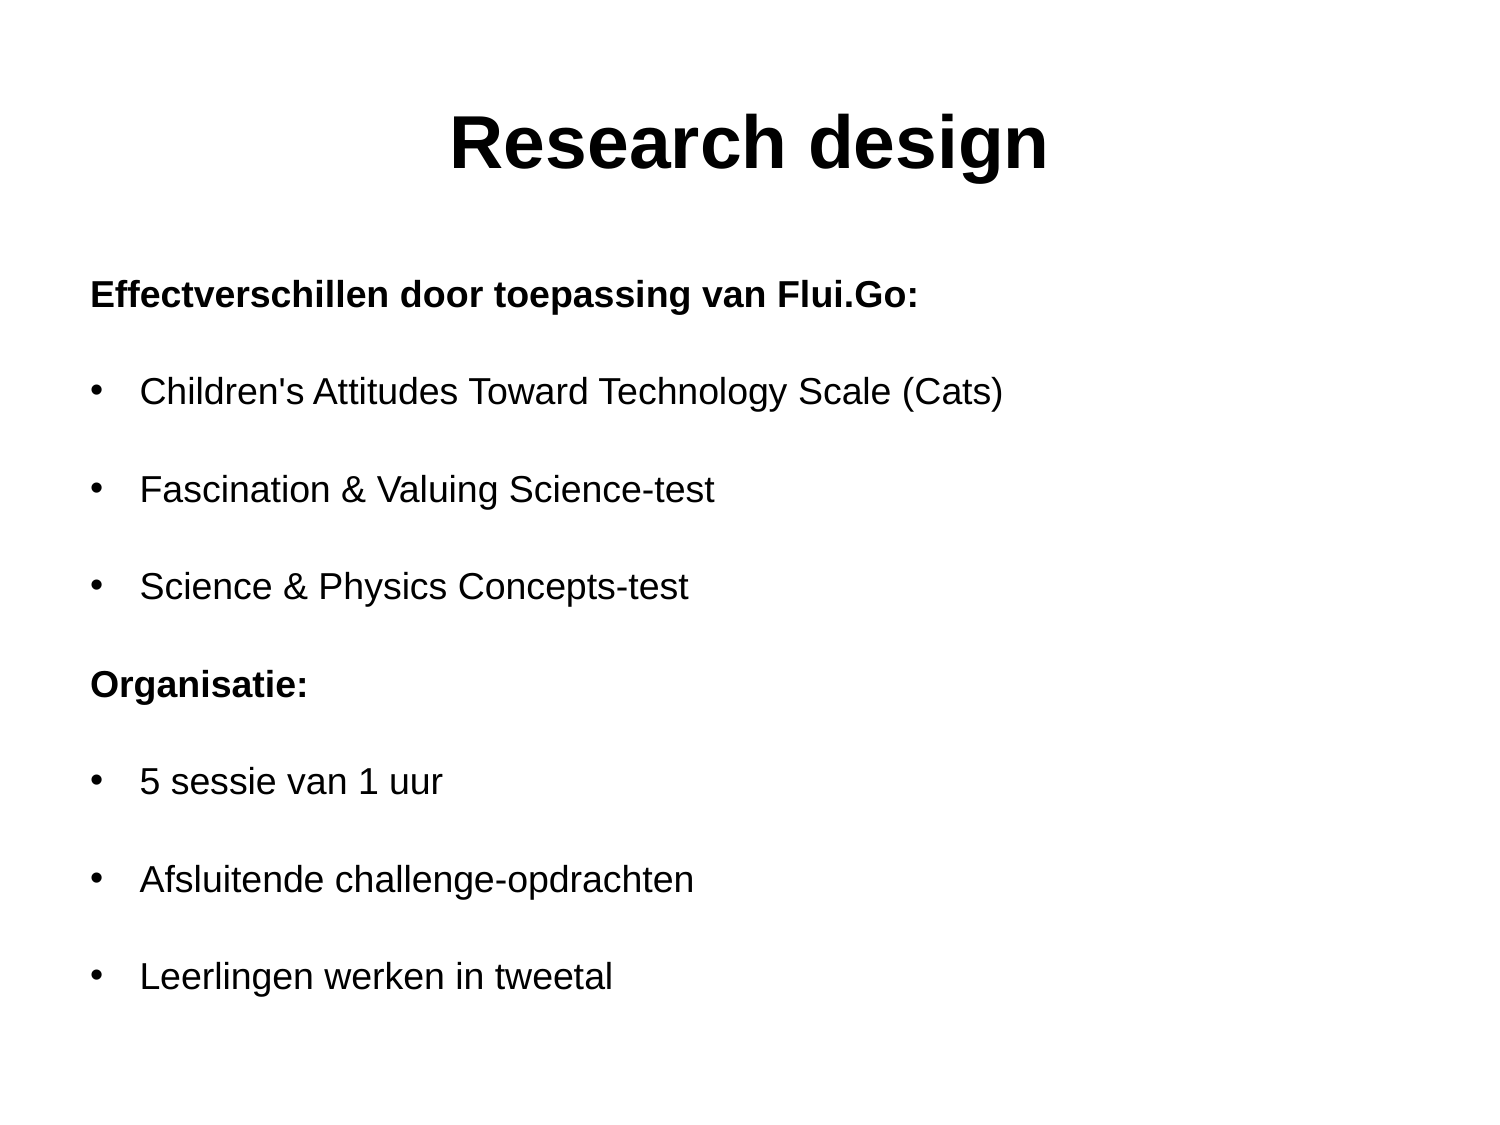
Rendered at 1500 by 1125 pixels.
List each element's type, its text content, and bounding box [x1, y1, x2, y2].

list Effectverschillen door toepassing van Flui.Go: Children's Attitudes Toward Technology Scale (Cats) Fascination & Valuing Science-test Science & Physics Concepts-test Organisatie: 5 sessie van 1 uur Afsluitende challenge-opdrachten Leerlingen werken in tweetal [75, 262, 1425, 1005]
title Research design [75, 45, 1425, 233]
